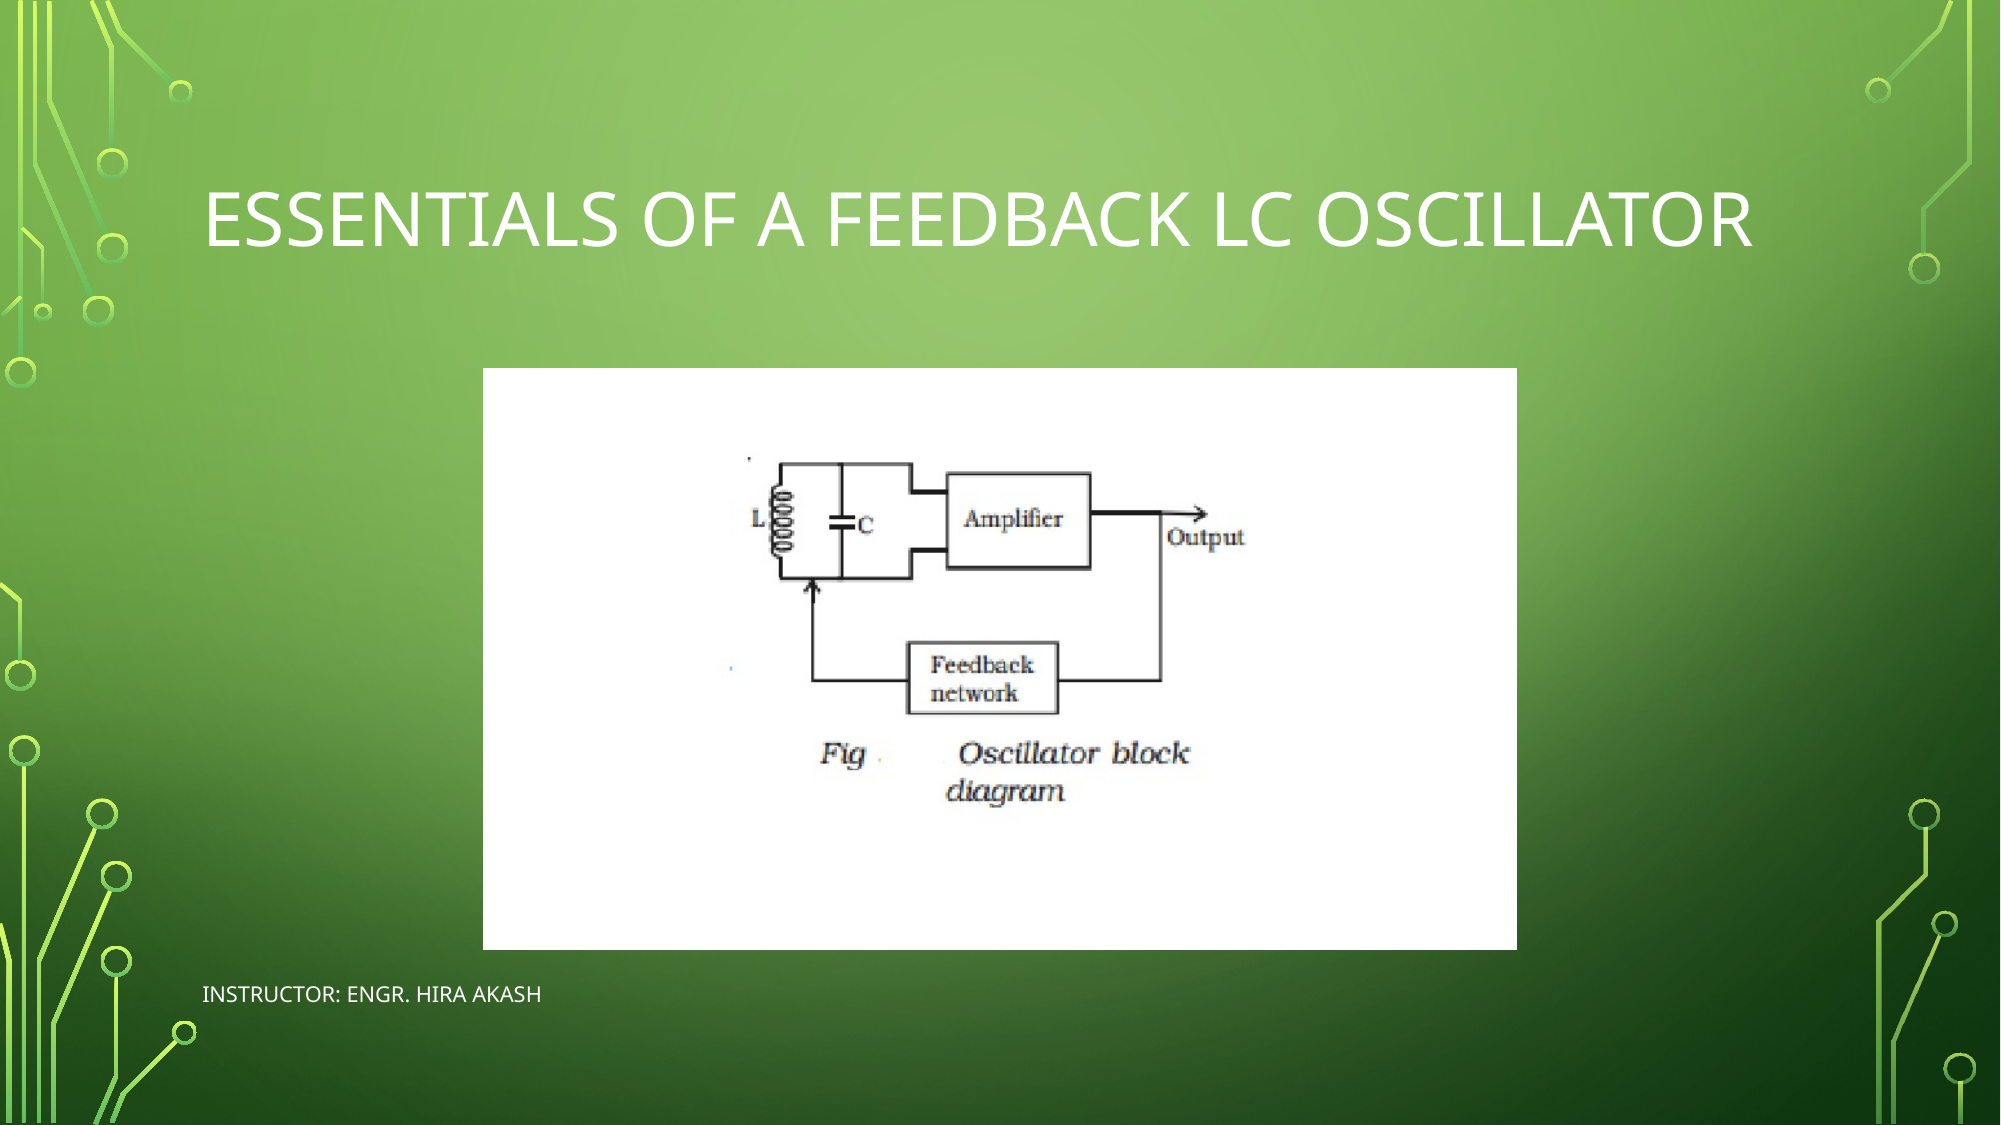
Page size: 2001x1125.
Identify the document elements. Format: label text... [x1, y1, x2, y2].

footer Instructor: Engr. Hira Akash [187, 965, 1211, 1025]
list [482, 368, 1517, 951]
title Essentials of a feedback LC oscillator [187, 101, 1813, 344]
